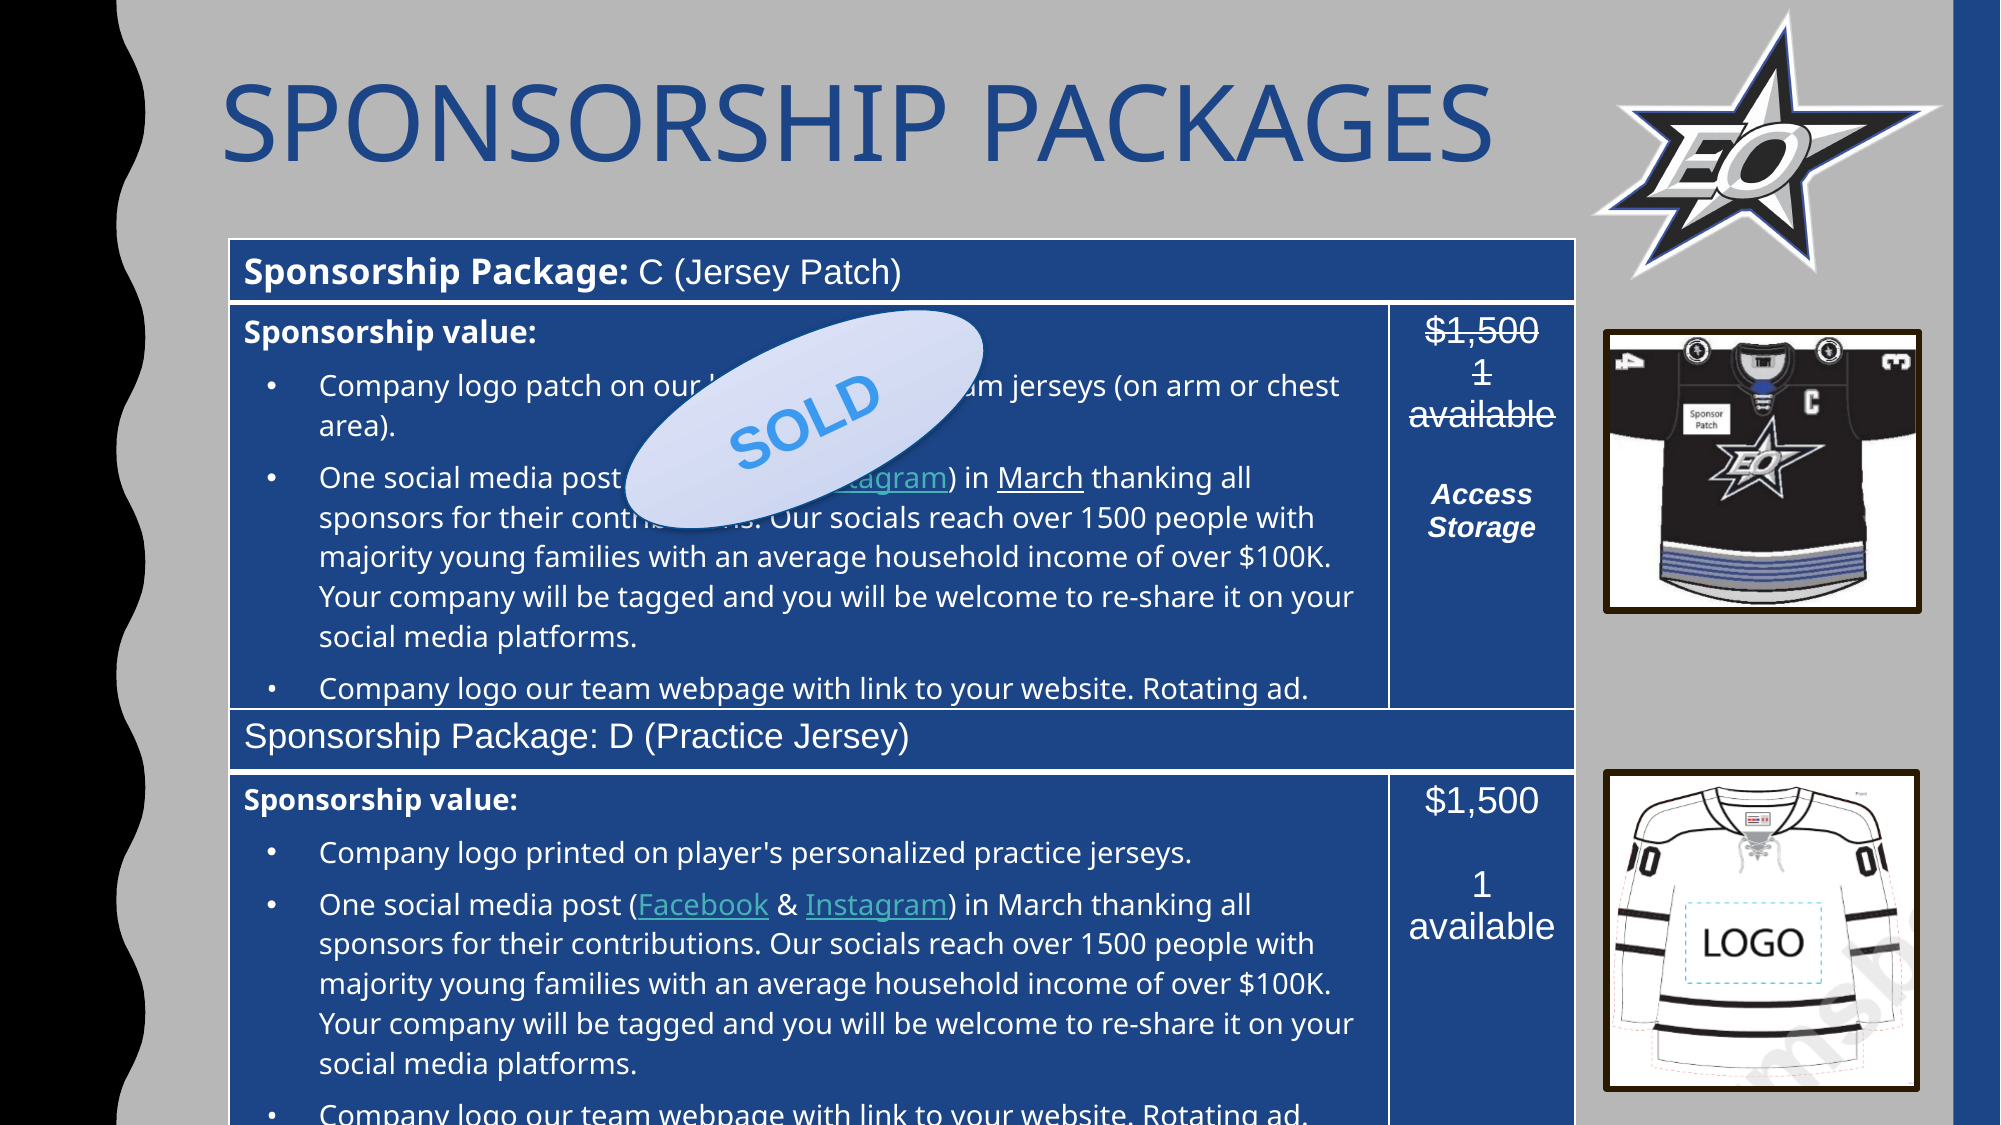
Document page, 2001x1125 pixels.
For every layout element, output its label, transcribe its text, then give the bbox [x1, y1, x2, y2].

table_cell Sponsorship value: Company logo printed on player's personalized practice jerseys. One social media post (Facebook & Instagram) in March thanking all sponsors for their contributions. Our socials reach over 1500 people with majority young families with an average household income of over $100K. Your company will be tagged and you will be welcome to re-share it on your social media platforms. Company logo our team webpage with link to your website. Rotating ad. [230, 775, 1388, 1125]
picture [1609, 334, 1917, 608]
title SPONSORSHIP PACKAGES [205, 62, 1875, 308]
table_cell $1,500 1 available [1390, 775, 1574, 1125]
table_cell Sponsorship value: Company logo patch on our home and away team jerseys (on arm or chest area). One social media post (Facebook & Instagram) in March thanking all sponsors for their contributions. Our socials reach over 1500 people with majority young families with an average household income of over $100K. Your company will be tagged and you will be welcome to re-share it on your social media platforms. Company logo our team webpage with link to your website. Rotating ad. [230, 305, 1388, 708]
table_cell $1,500 1 available Access Storage [1390, 305, 1574, 708]
text_box SOLD [623, 308, 985, 530]
table_header Sponsorship Package: C (Jersey Patch) [230, 240, 1574, 300]
picture [1609, 775, 1915, 1086]
table_header Sponsorship Package: D (Practice Jersey) [230, 710, 1574, 769]
picture [1590, 7, 1946, 281]
